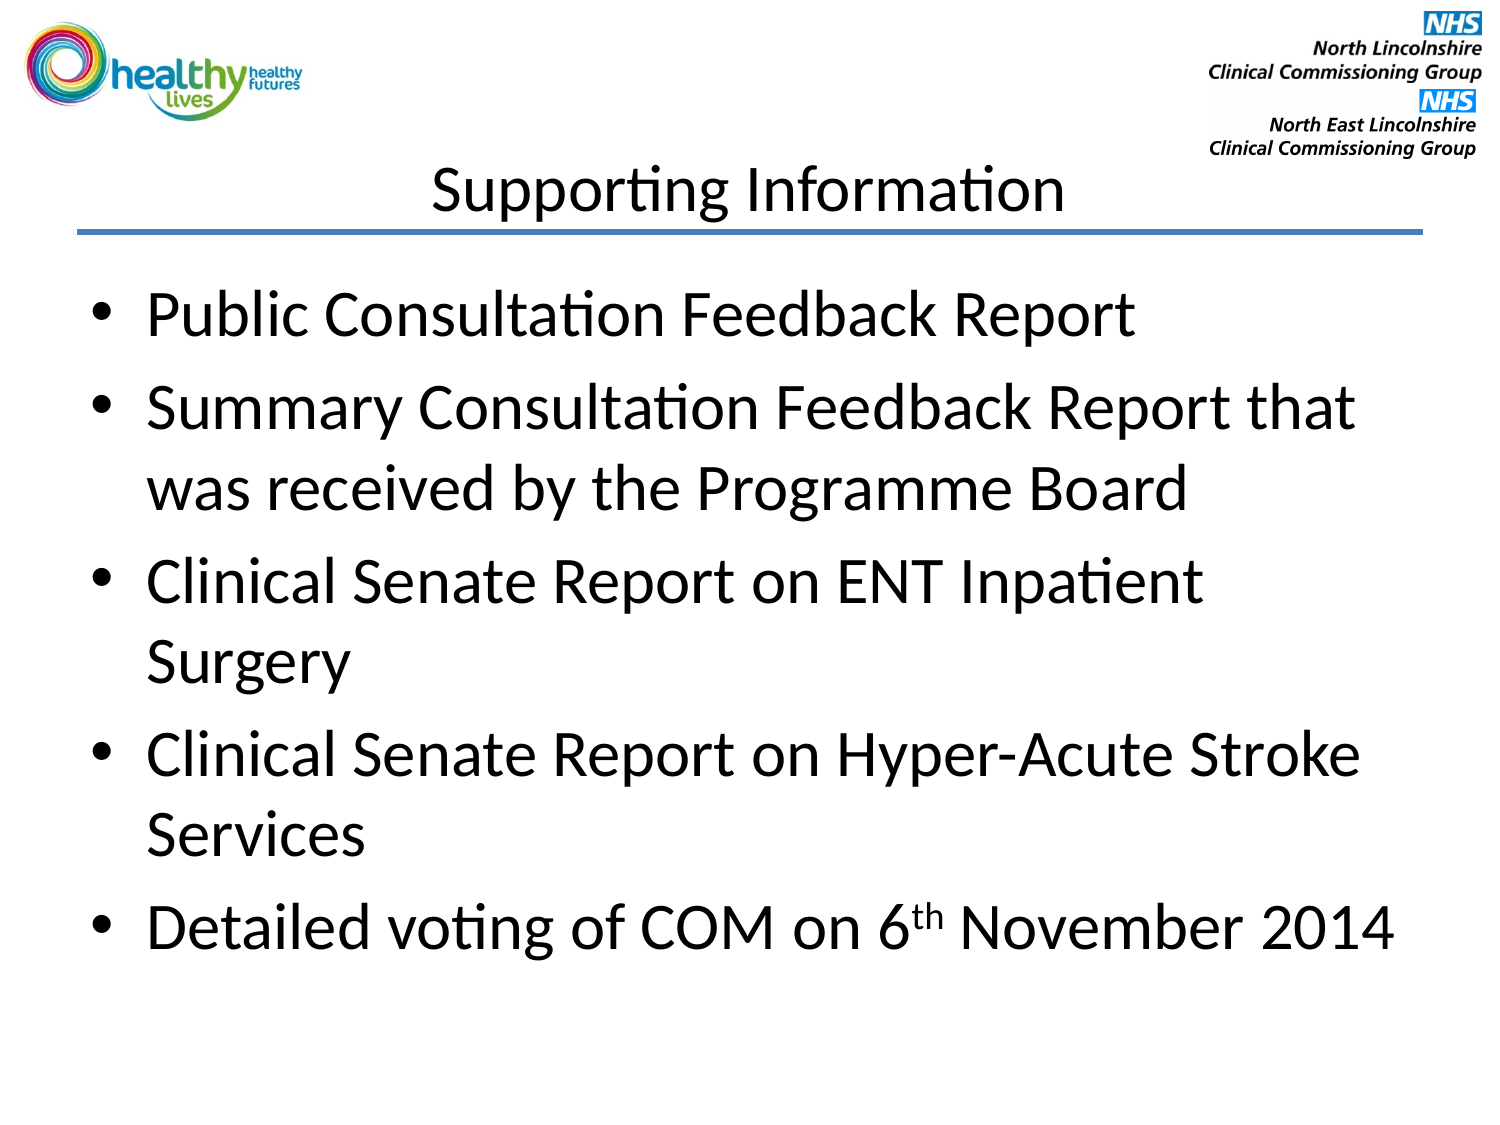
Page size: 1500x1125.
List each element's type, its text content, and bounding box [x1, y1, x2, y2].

title Supporting Information [75, 137, 1425, 233]
picture [2, 2, 342, 150]
list Public Consultation Feedback Report Summary Consultation Feedback Report that was received by the Programme Board Clinical Senate Report on ENT Inpatient Surgery Clinical Senate Report on Hyper-Acute Stroke Services Detailed voting of COM on 6th November 2014 [75, 262, 1425, 1005]
picture [1209, 11, 1482, 83]
picture [1210, 89, 1476, 159]
